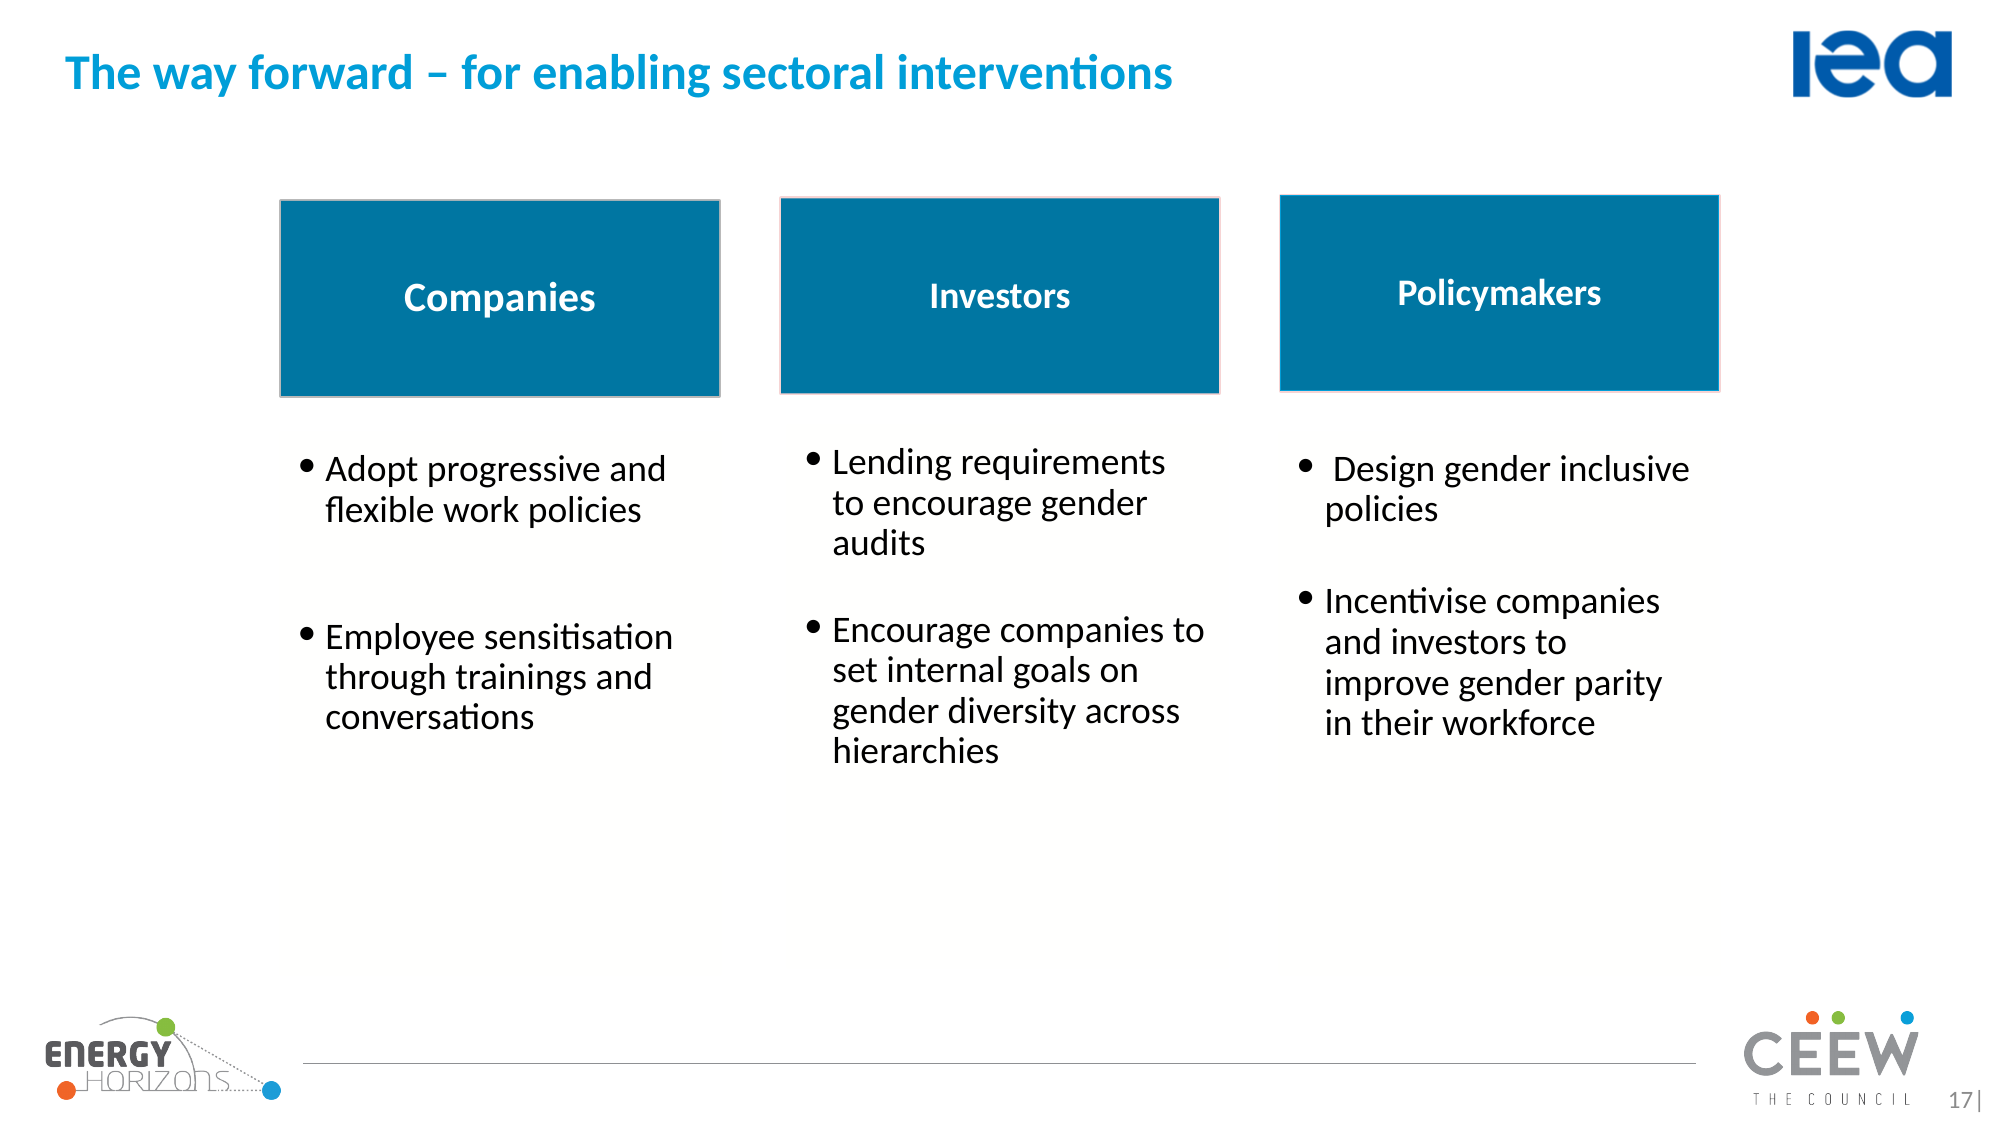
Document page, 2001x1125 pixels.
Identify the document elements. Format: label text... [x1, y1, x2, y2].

slide_number 17| [1873, 1068, 2000, 1125]
title The way forward – for enabling sectoral interventions [64, 31, 1767, 163]
picture [1744, 1011, 1919, 1105]
picture [0, 943, 326, 1125]
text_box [280, 195, 1720, 974]
picture [1772, 0, 1974, 163]
